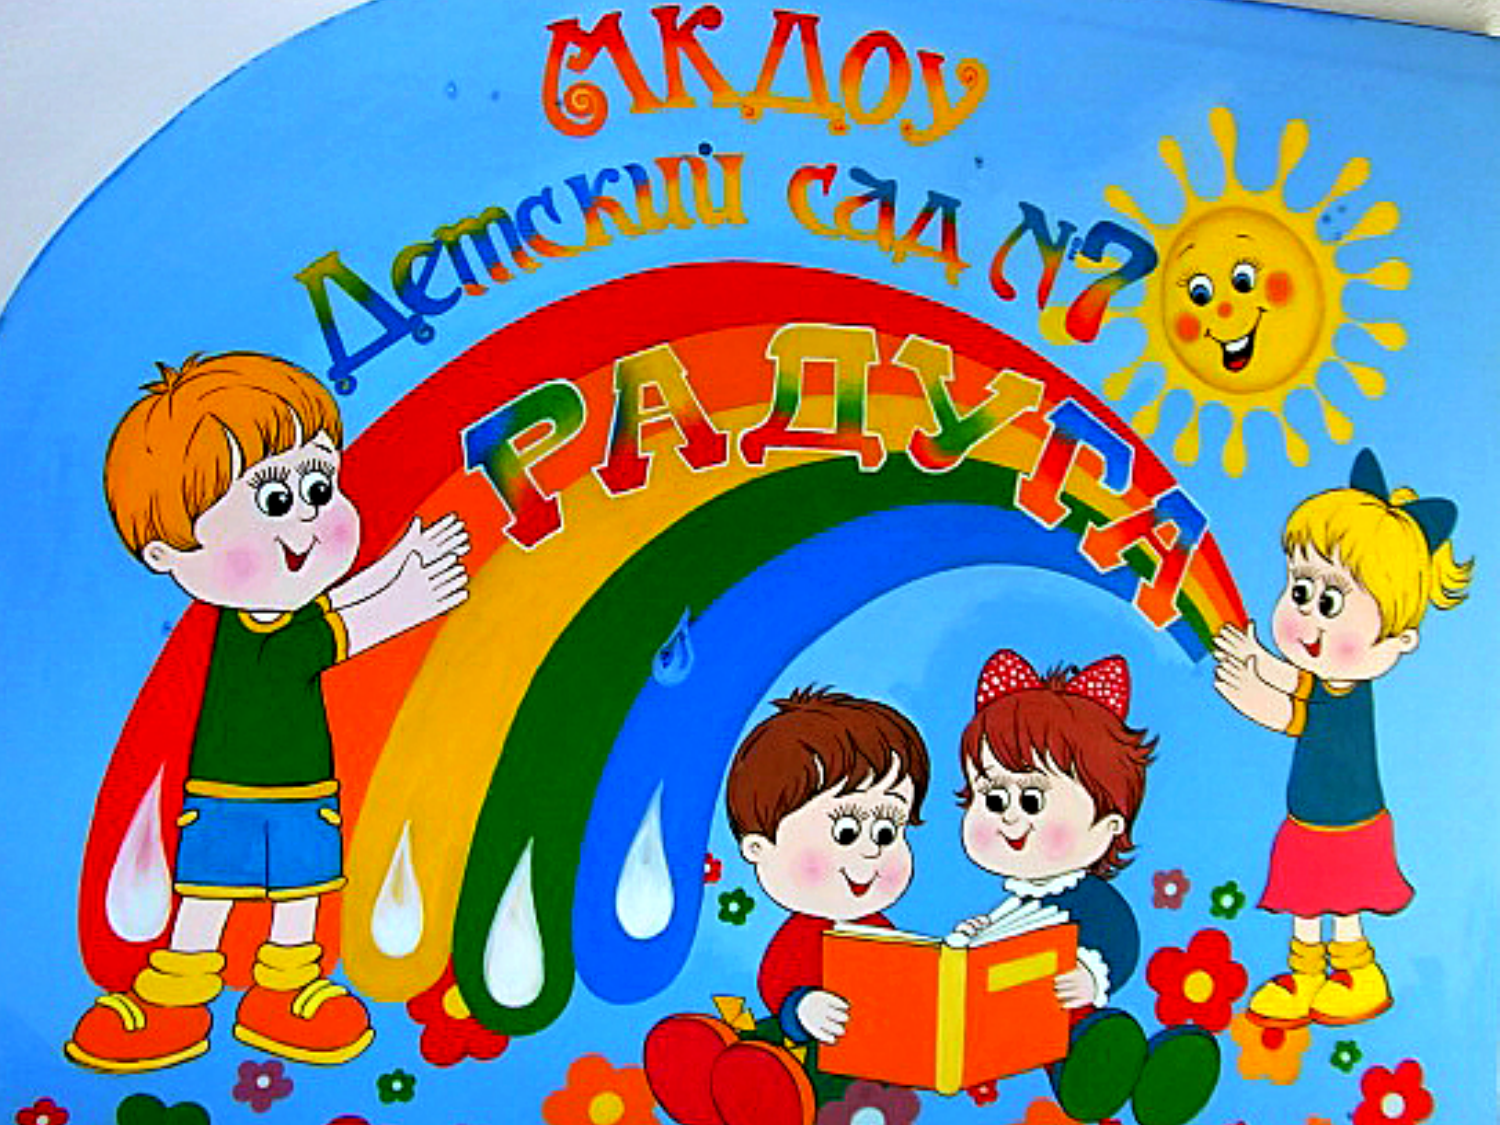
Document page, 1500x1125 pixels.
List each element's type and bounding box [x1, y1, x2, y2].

list [0, 0, 1500, 1125]
